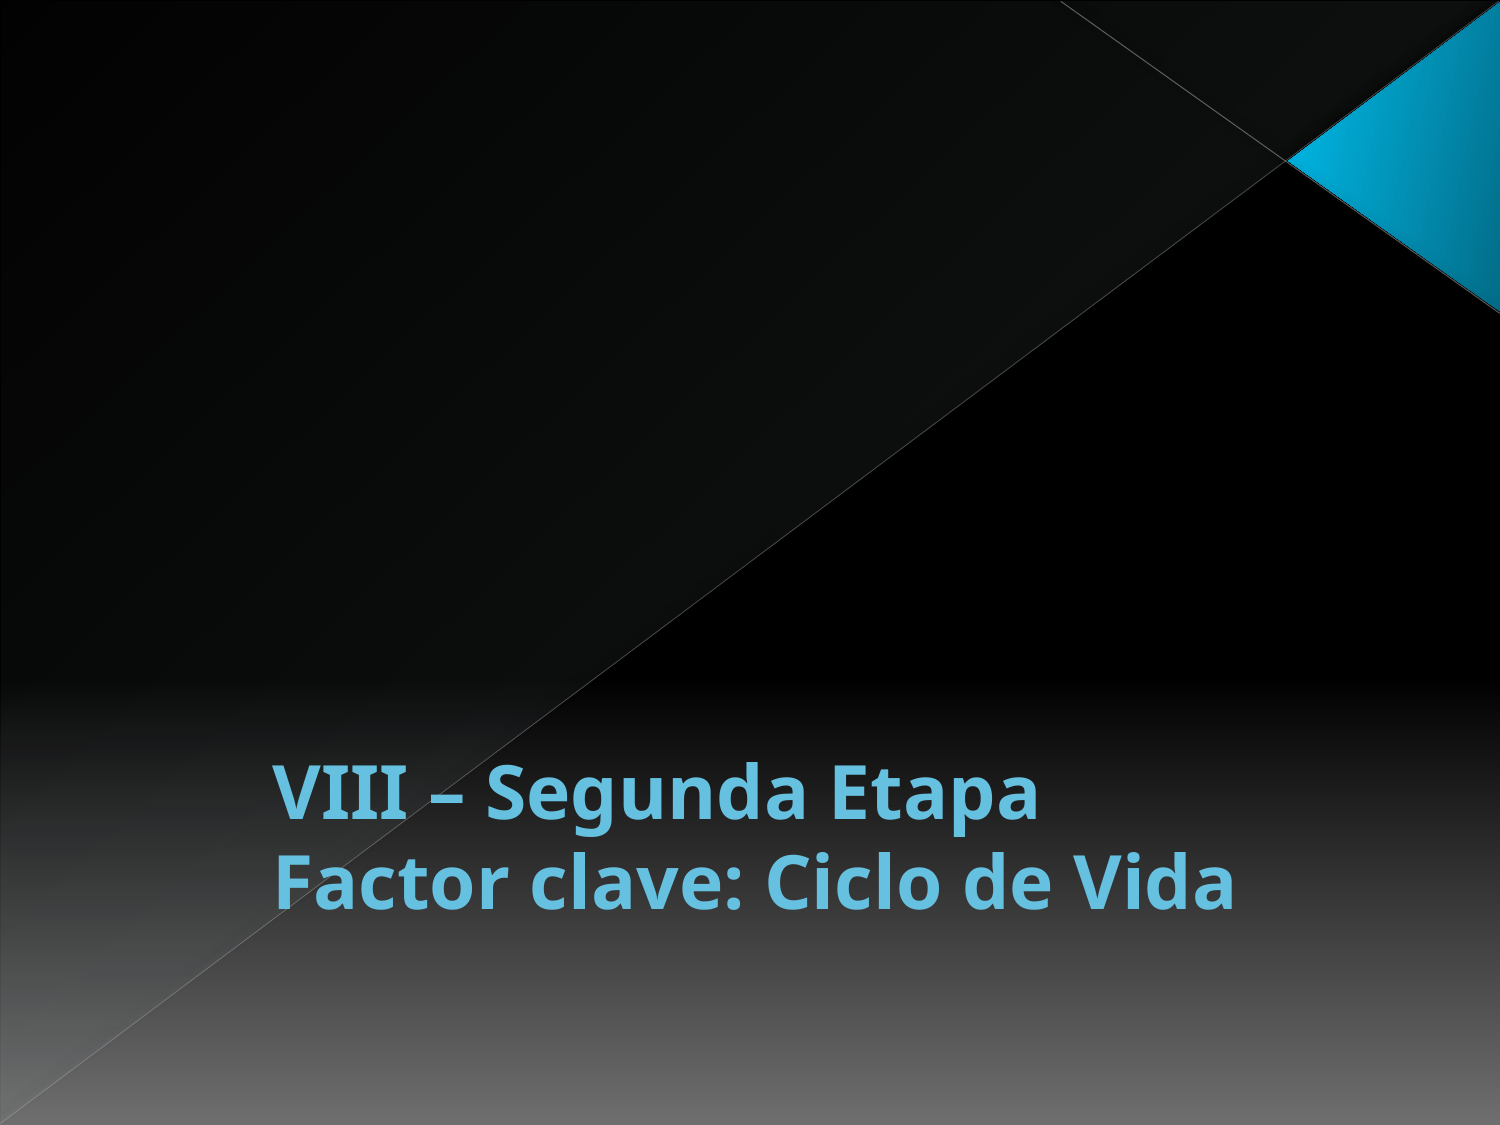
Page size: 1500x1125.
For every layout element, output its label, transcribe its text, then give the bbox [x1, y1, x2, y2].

title VIII – Segunda Etapa Factor clave: Ciclo de Vida [257, 722, 1394, 947]
